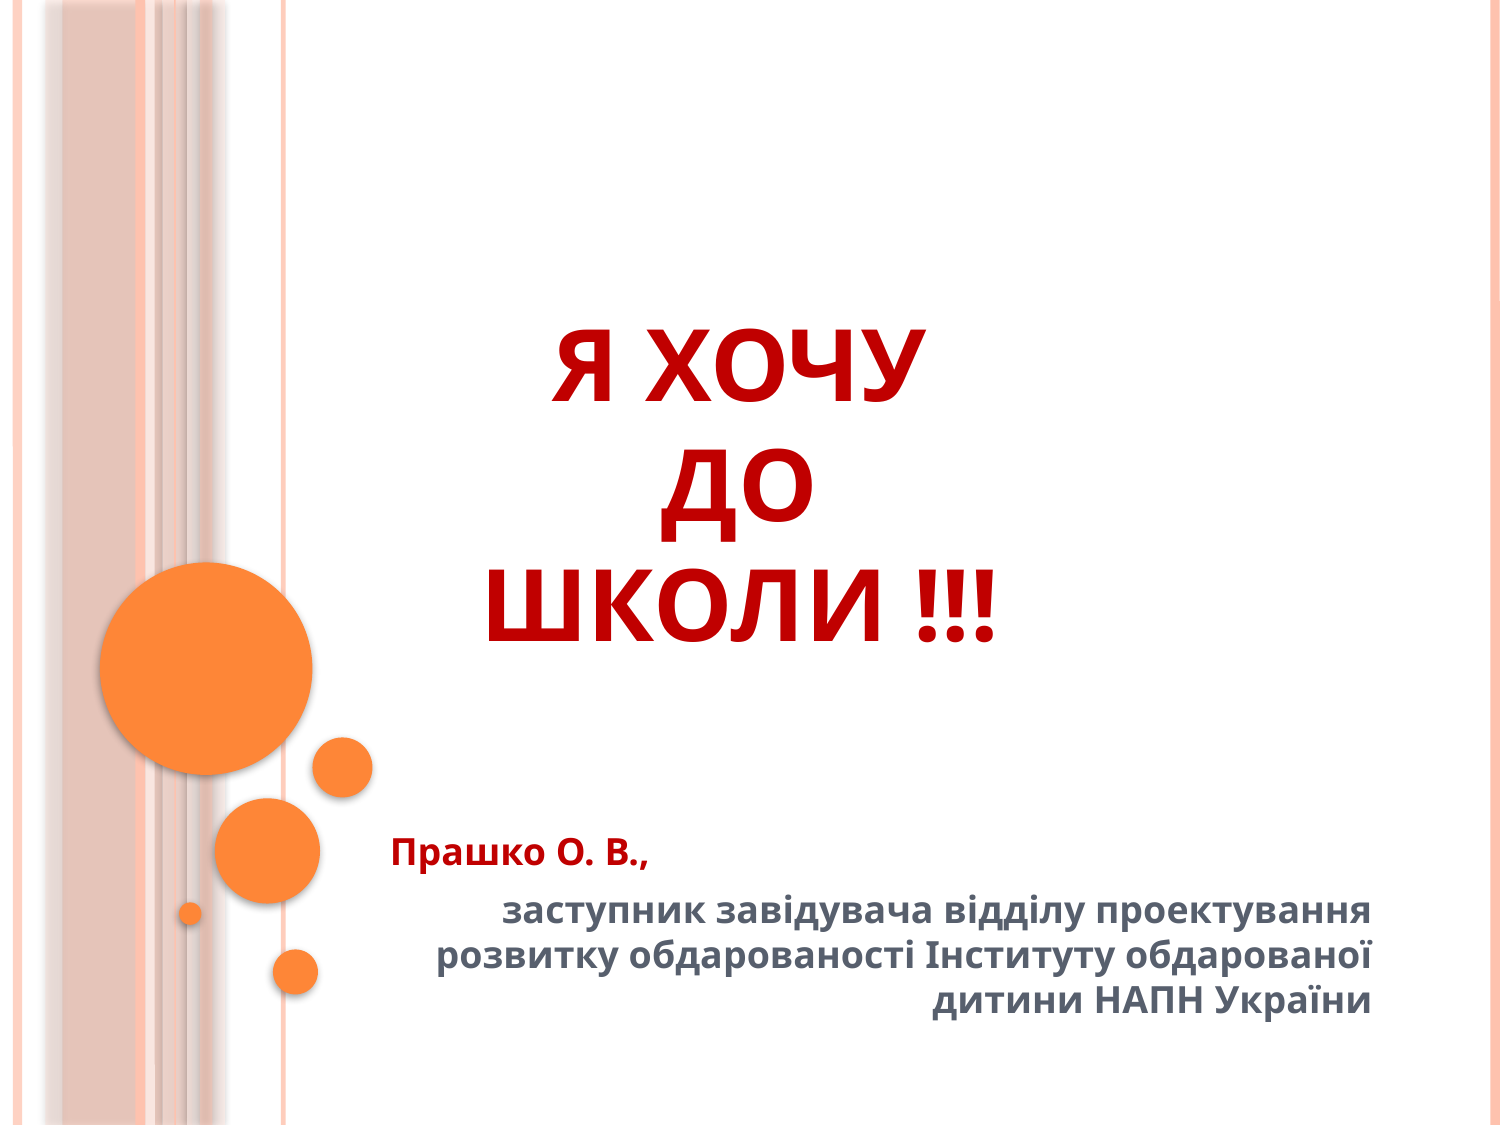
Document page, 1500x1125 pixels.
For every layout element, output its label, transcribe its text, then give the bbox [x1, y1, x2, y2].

subtitle Прашко О. В., заступник завідувача відділу проектування розвитку обдарованості Інституту обдарованої дитини НАПН України [375, 820, 1388, 1046]
title Я хочу до школи !!! [375, 373, 1105, 669]
